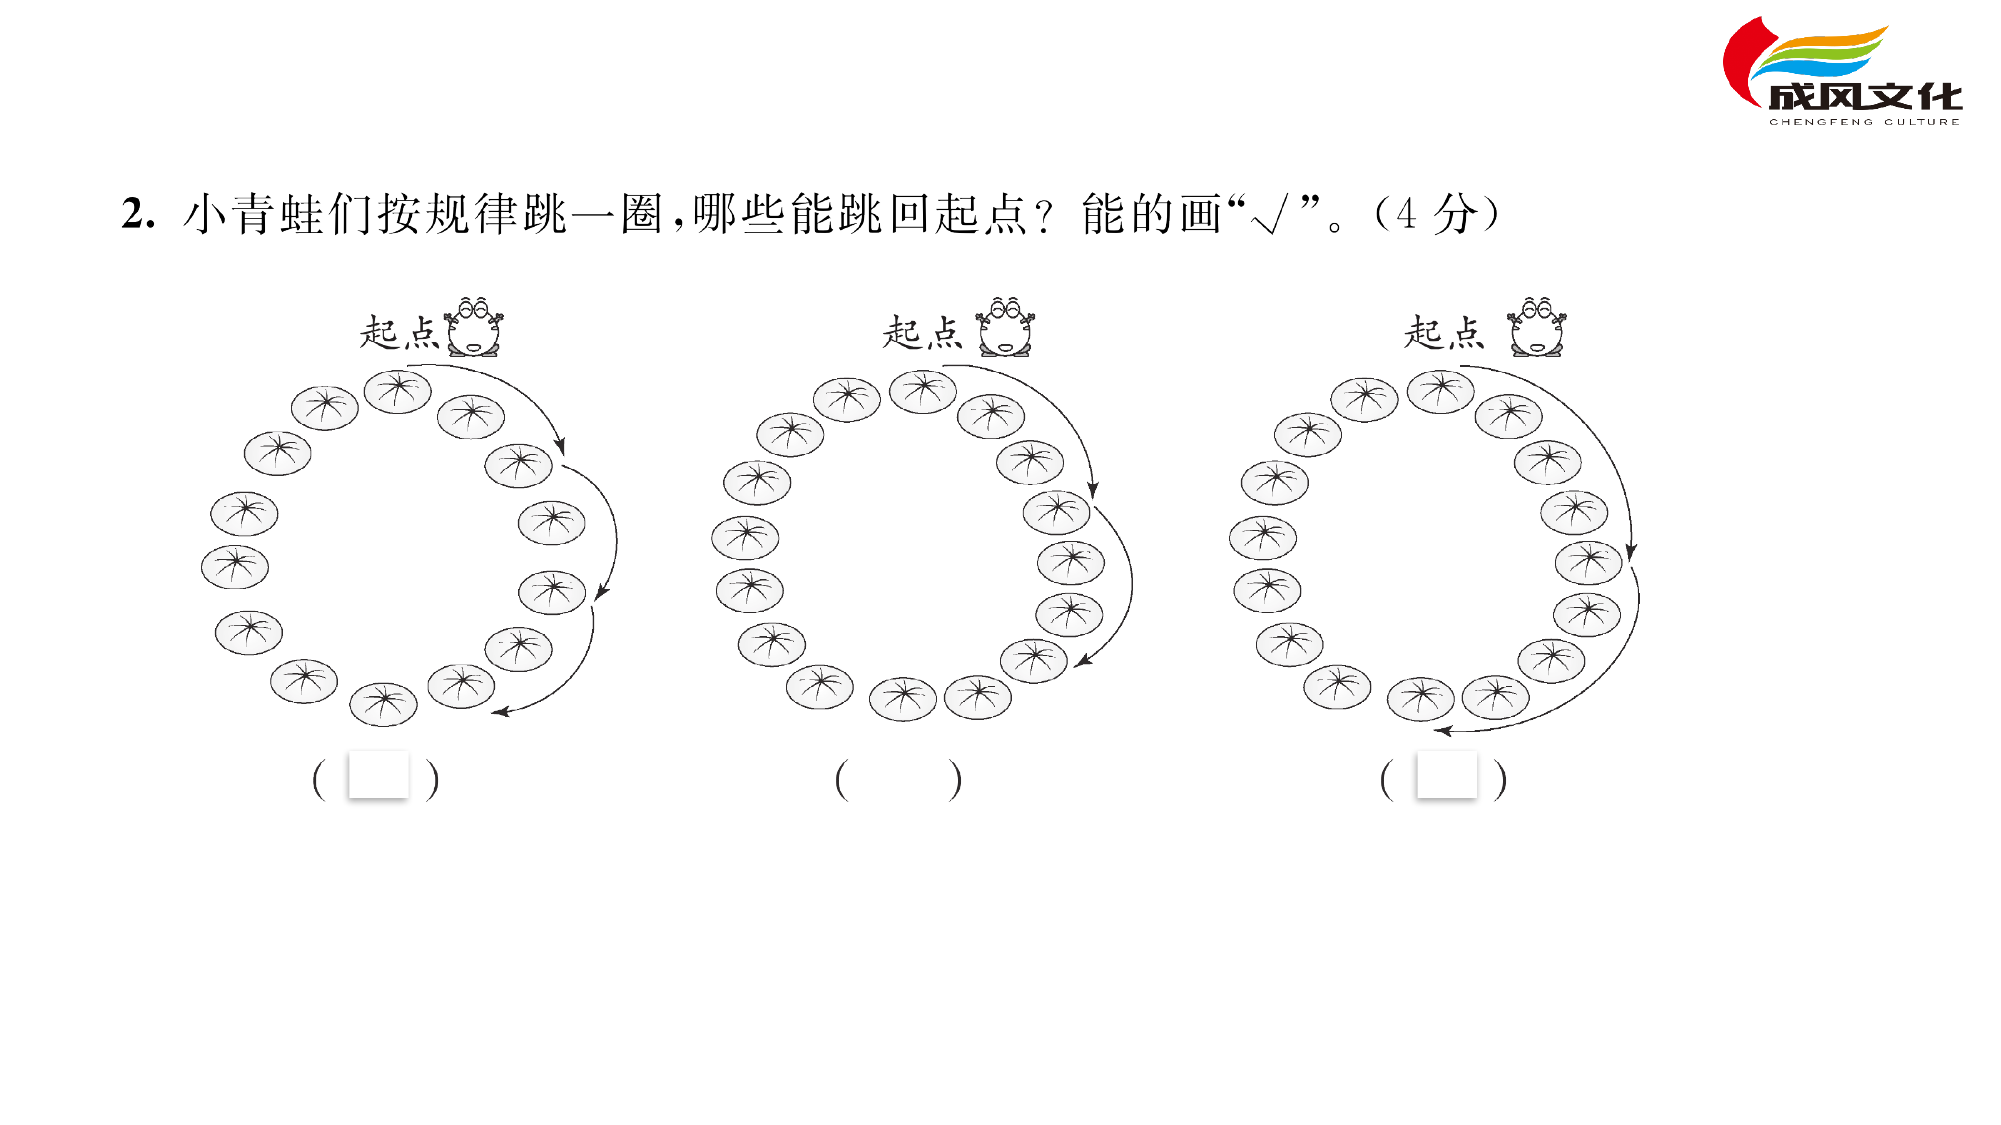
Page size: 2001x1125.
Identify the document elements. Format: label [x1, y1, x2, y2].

picture [117, 176, 2000, 803]
picture [1708, 0, 1986, 136]
